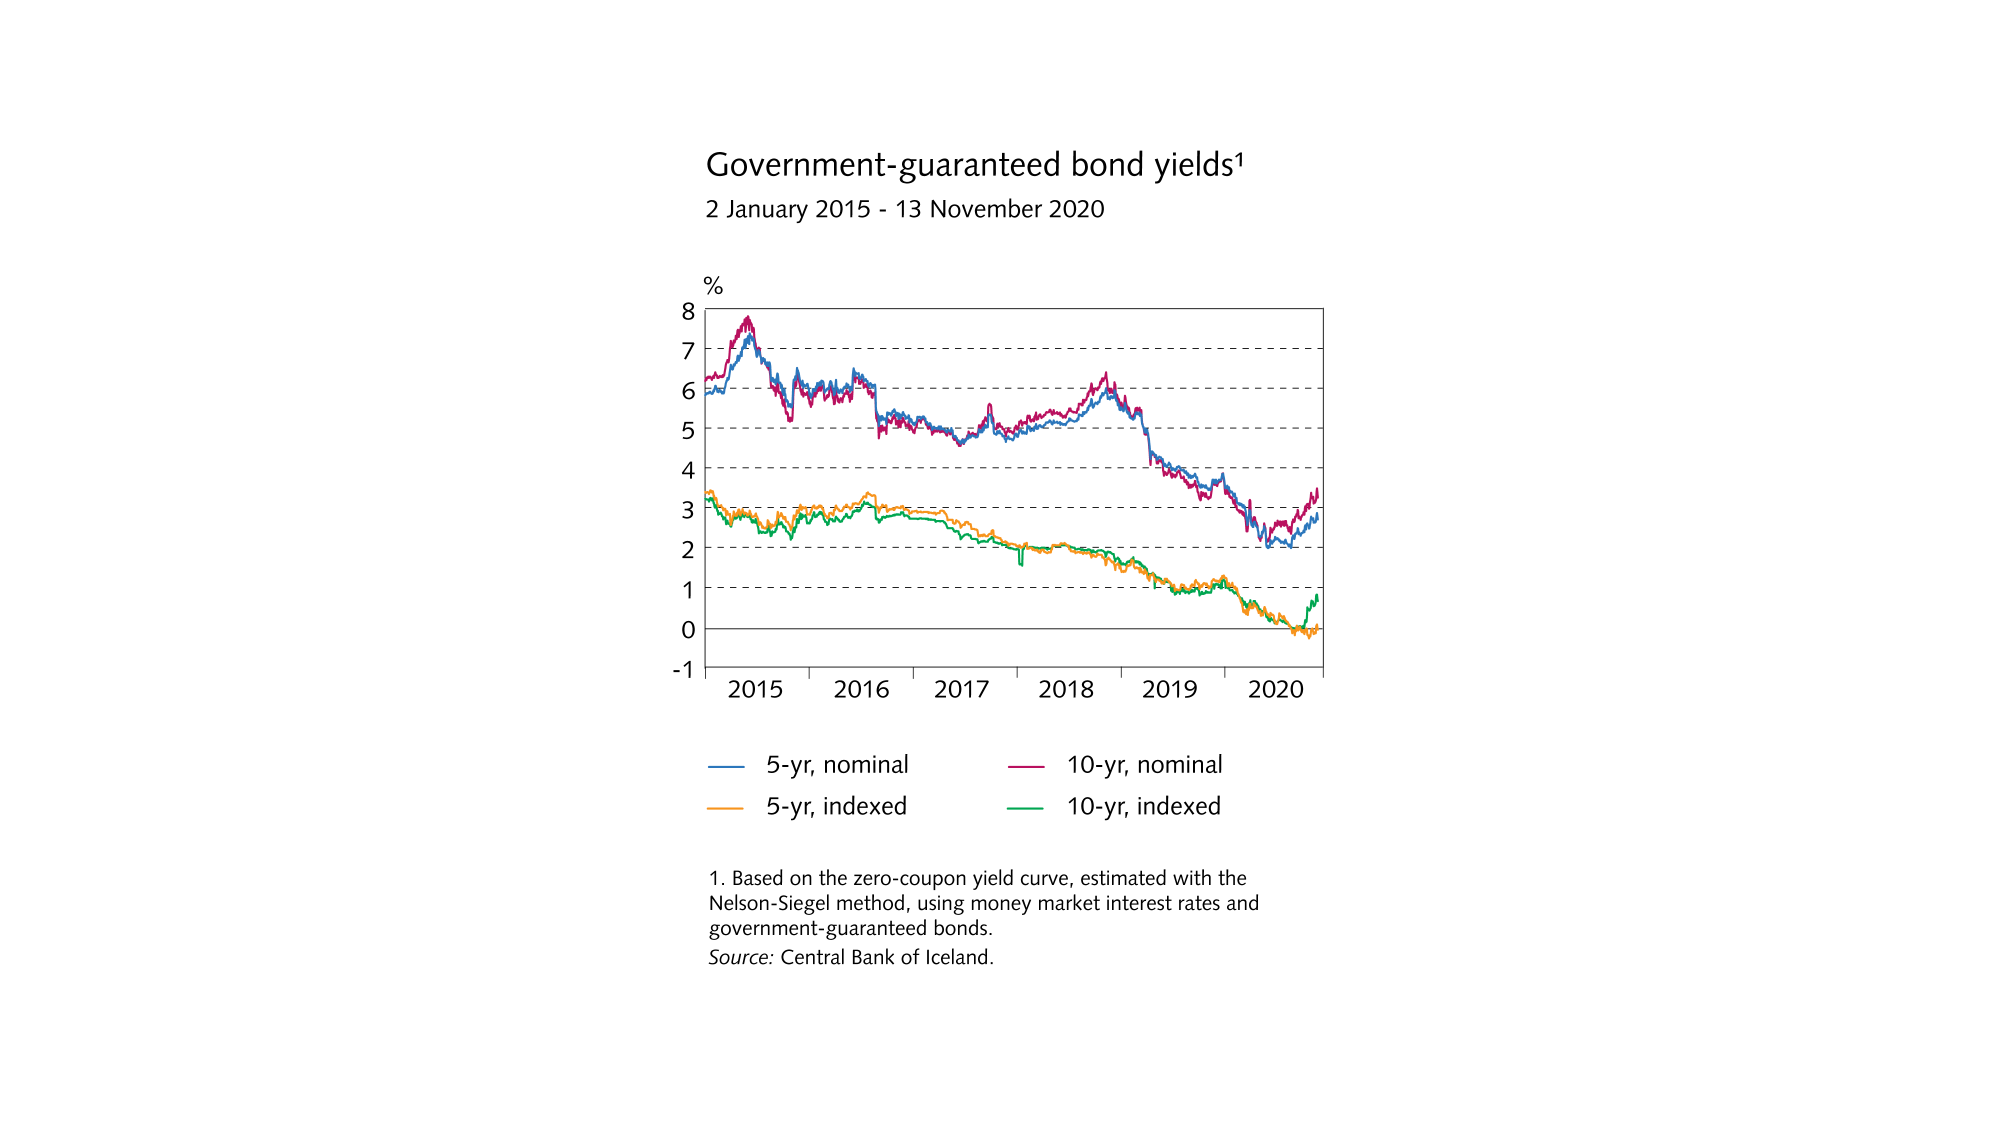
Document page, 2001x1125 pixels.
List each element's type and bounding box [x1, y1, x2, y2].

picture [671, 147, 1329, 978]
